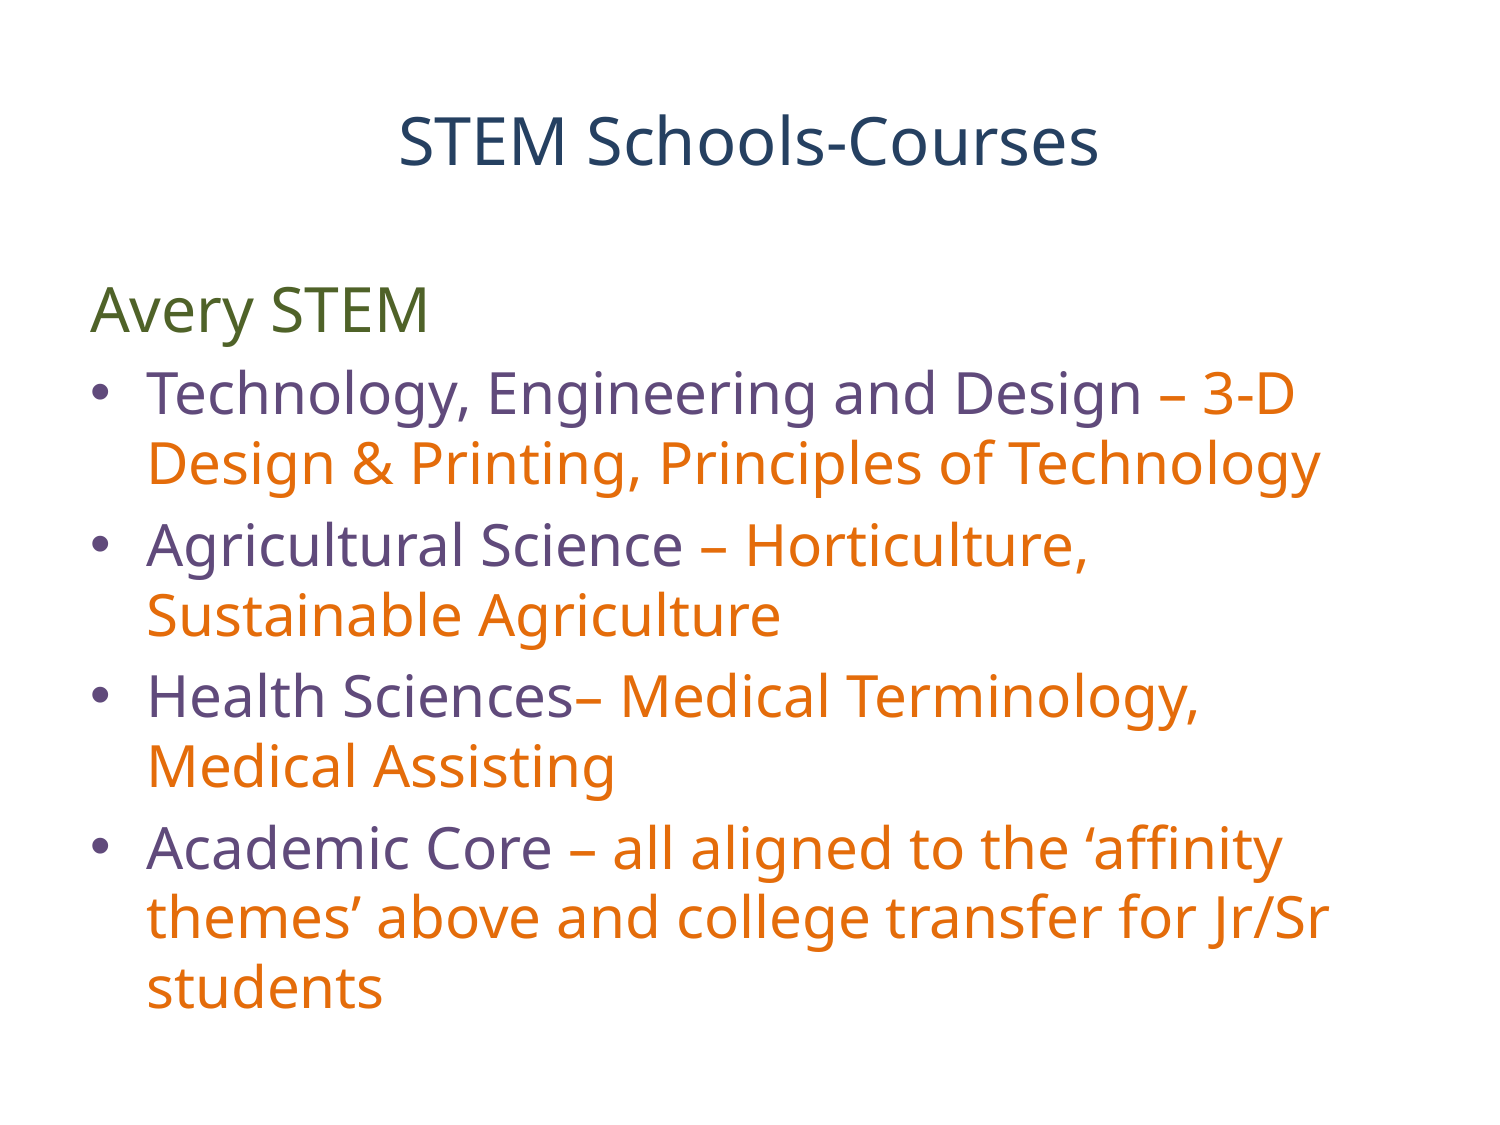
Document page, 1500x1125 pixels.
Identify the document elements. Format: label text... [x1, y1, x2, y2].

list Avery STEM Technology, Engineering and Design – 3-D Design & Printing, Principles of Technology Agricultural Science – Horticulture, Sustainable Agriculture Health Sciences– Medical Terminology, Medical Assisting Academic Core – all aligned to the ‘affinity themes’ above and college transfer for Jr/Sr students [75, 262, 1425, 1074]
title STEM Schools-Courses [75, 45, 1425, 233]
